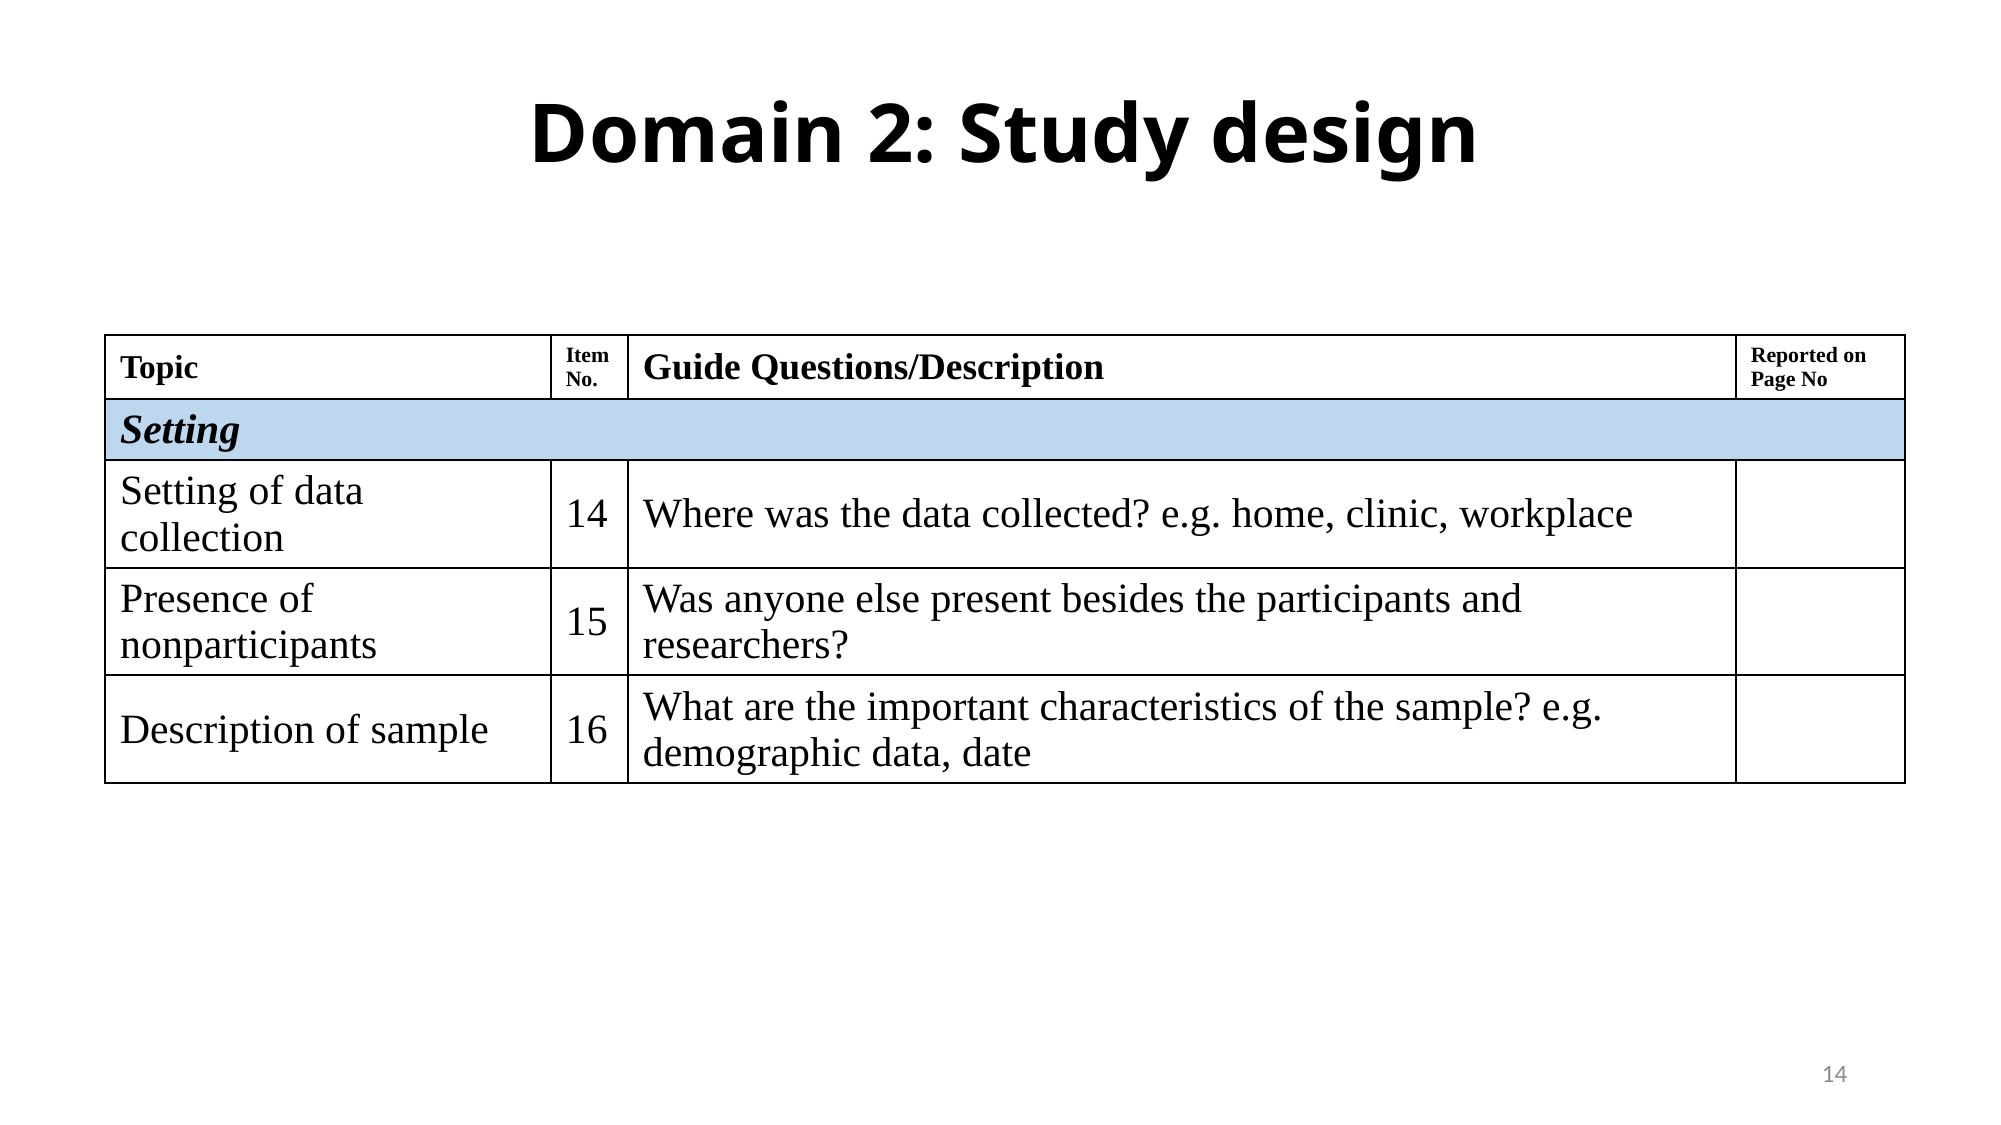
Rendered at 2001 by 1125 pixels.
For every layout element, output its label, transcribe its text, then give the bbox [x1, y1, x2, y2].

table_cell What are the important characteristics of the sample? e.g. demographic data, date [629, 676, 1735, 782]
table_cell 16 [552, 676, 627, 782]
table_cell Description of sample [106, 676, 550, 782]
table_cell Setting [106, 400, 1904, 459]
table_cell [1737, 569, 1904, 674]
table_header Item No. [552, 336, 627, 398]
table_cell 15 [552, 569, 627, 674]
table_cell [1737, 461, 1904, 567]
title Domain 2: Study design [72, 27, 1938, 246]
table_cell Was anyone else present besides the participants and researchers? [629, 569, 1735, 674]
table_cell Setting of data collection [106, 461, 550, 567]
table_cell Where was the data collected? e.g. home, clinic, workplace [629, 461, 1735, 567]
table_cell 14 [552, 461, 627, 567]
table_header Guide Questions/Description [629, 336, 1735, 398]
table_cell Presence of nonparticipants [106, 569, 550, 674]
table_header Topic [106, 336, 550, 398]
table_cell [1737, 676, 1904, 782]
slide_number 14 [1412, 1042, 1863, 1103]
table_header Reported on Page No [1737, 336, 1904, 398]
